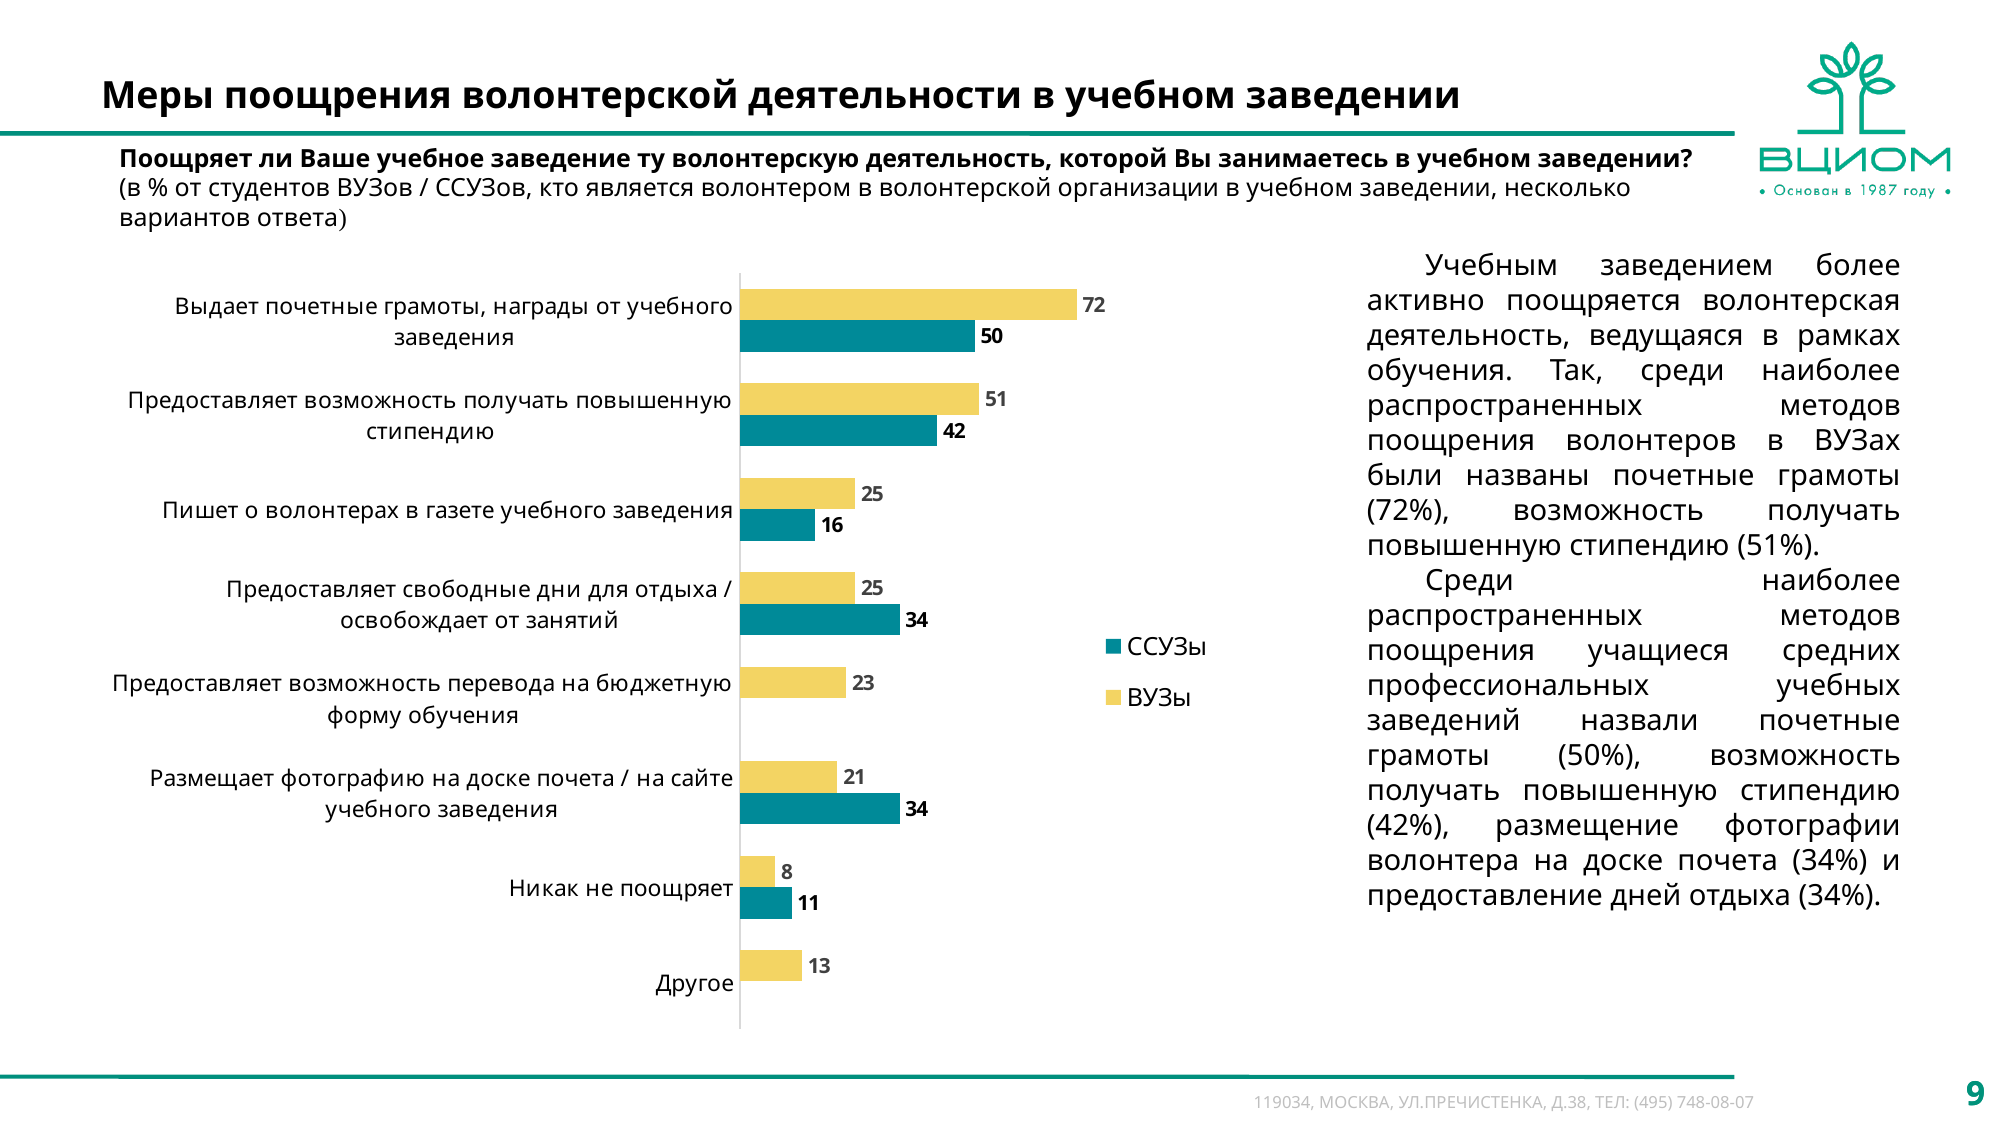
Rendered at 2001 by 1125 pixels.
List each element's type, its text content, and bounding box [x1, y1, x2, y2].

text_box Меры поощрения волонтерской деятельности в учебном заведении [86, 63, 1790, 125]
text_box Поощряет ли Ваше учебное заведение ту волонтерскую деятельность, которой Вы занимаетесь в учебном заведении? (в % от студентов ВУЗов / ССУЗов, кто является волонтером в волонтерской организации в учебном заведении, несколько вариантов ответа) [104, 134, 1744, 240]
chart [104, 257, 1269, 1045]
text_box Учебным заведением более активно поощряется волонтерская деятельность, ведущаяся в рамках обучения. Так, среди наиболее распространенных методов поощрения волонтеров в ВУЗах были названы почетные грамоты (72%), возможность получать повышенную стипендию (51%). Среди наиболее распространенных методов поощрения учащиеся средних профессиональных учебных заведений назвали почетные грамоты (50%), возможность получать повышенную стипендию (42%), размещение фотографии волонтера на доске почета (34%) и предоставление дней отдыха (34%). [1352, 239, 1916, 919]
picture [1746, 29, 1963, 208]
